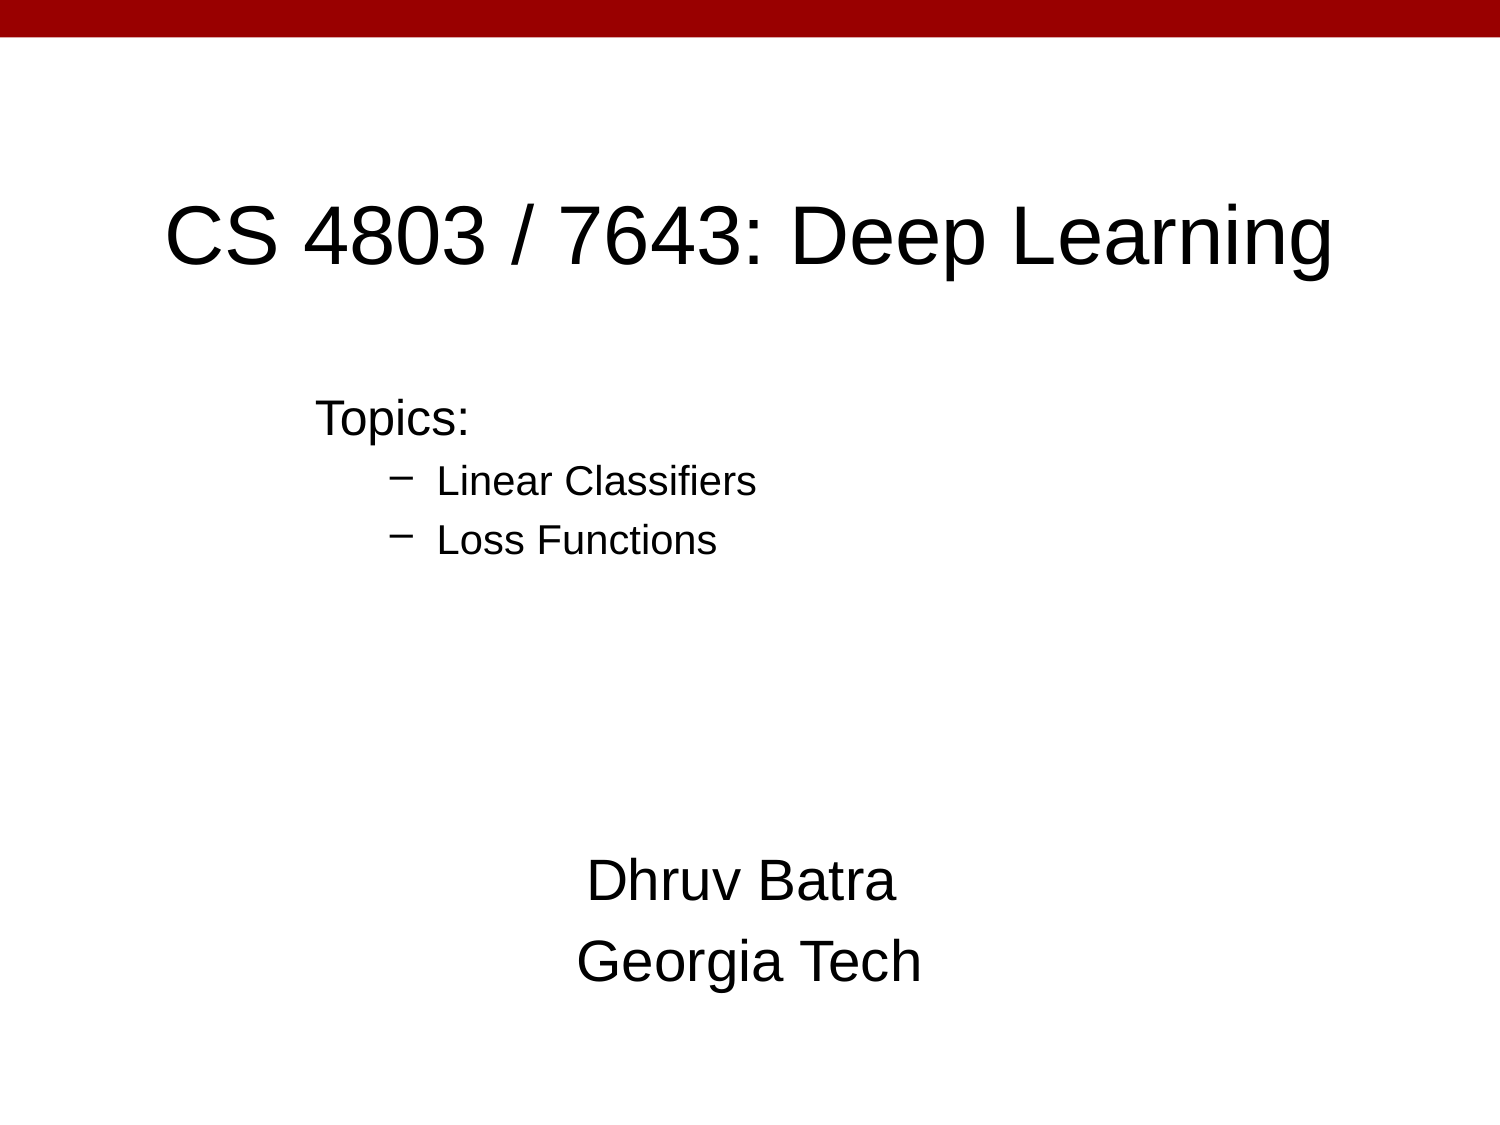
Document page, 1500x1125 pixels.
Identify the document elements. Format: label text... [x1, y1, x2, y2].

text_box Topics: Linear Classifiers Loss Functions [299, 378, 1438, 570]
title CS 4803 / 7643: Deep Learning [112, 137, 1388, 326]
subtitle Dhruv Batra Georgia Tech [0, 762, 1500, 1051]
